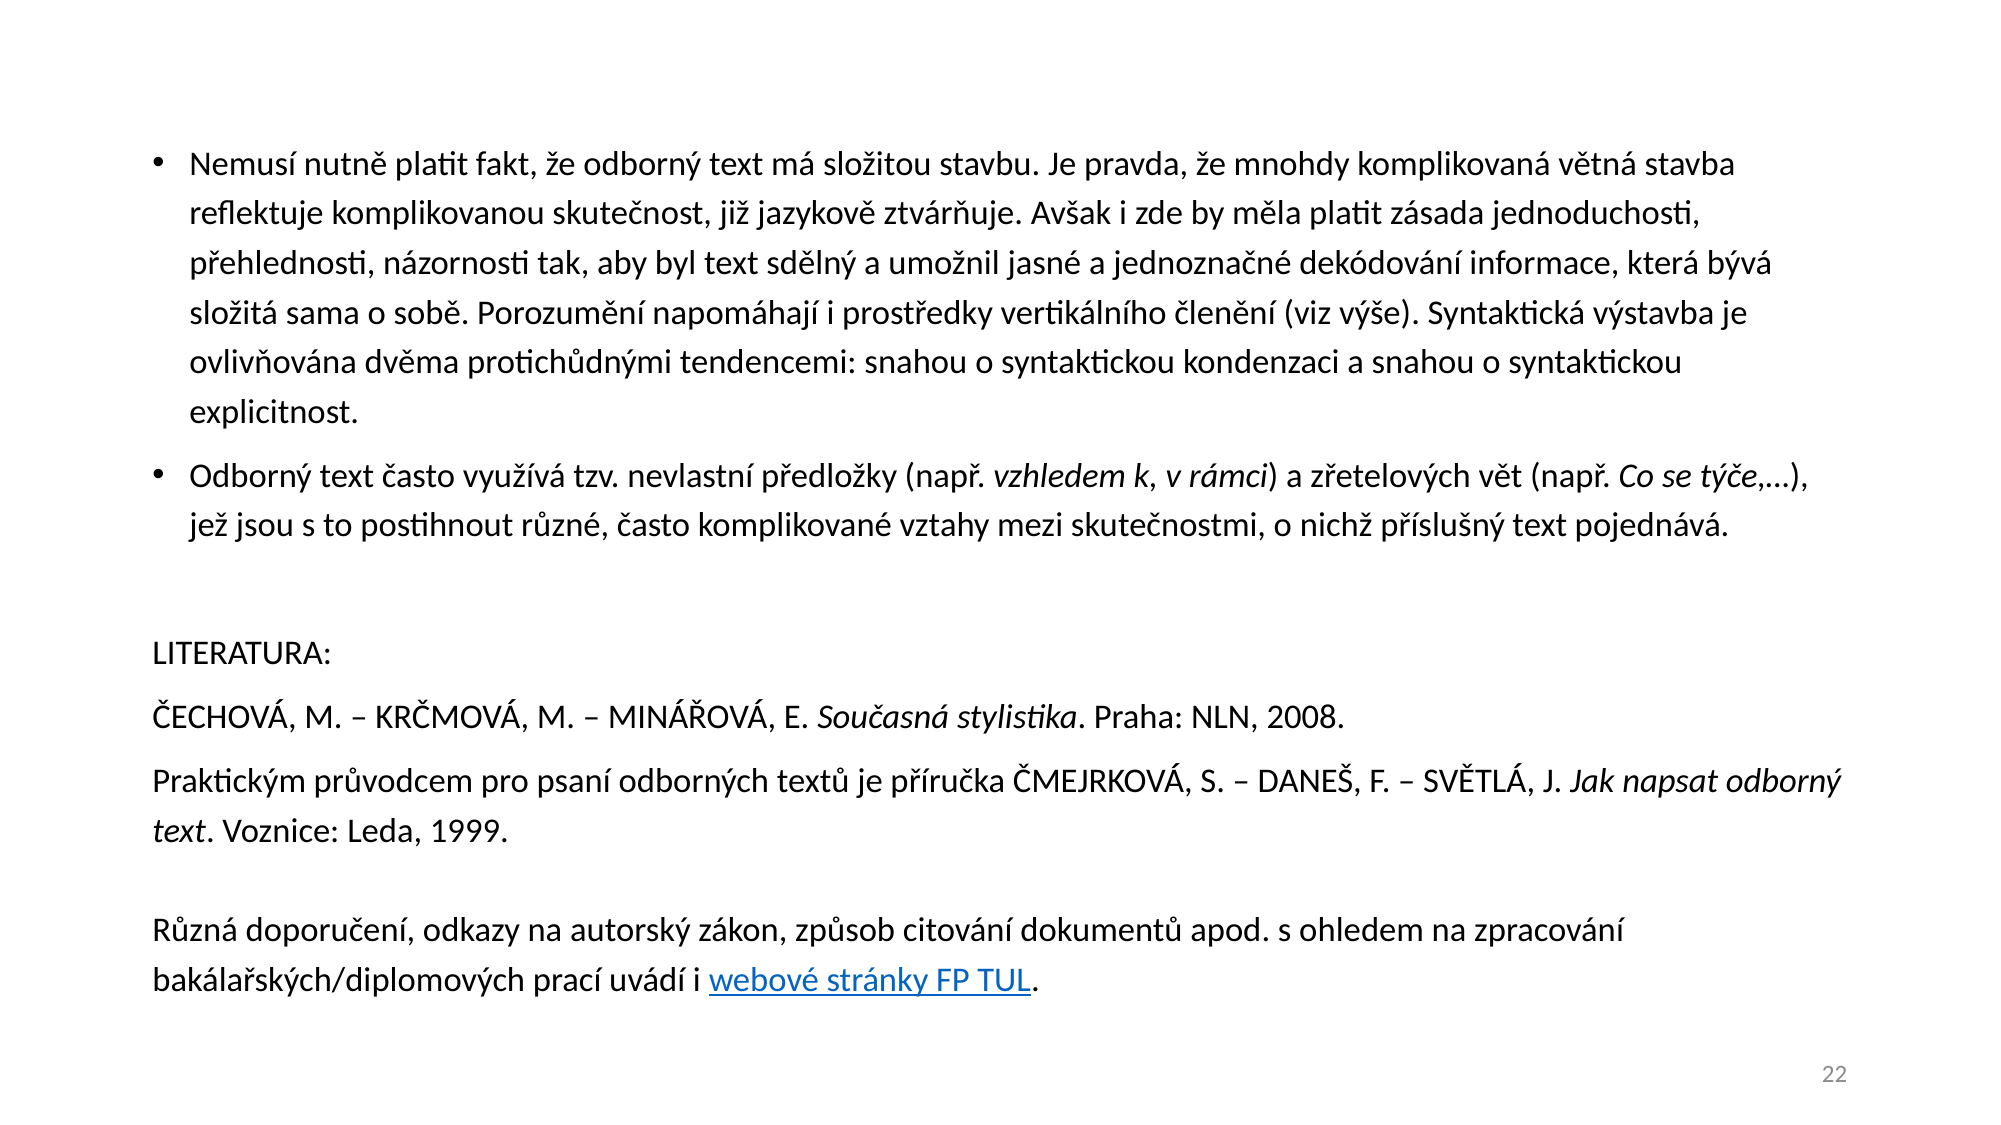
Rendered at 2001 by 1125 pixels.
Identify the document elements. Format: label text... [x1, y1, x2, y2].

slide_number 22 [1412, 1042, 1863, 1103]
list Nemusí nutně platit fakt, že odborný text má složitou stavbu. Je pravda, že mnohdy komplikovaná větná stavba reflektuje komplikovanou skutečnost, již jazykově ztvárňuje. Avšak i zde by měla platit zásada jednoduchosti, přehlednosti, názornosti tak, aby byl text sdělný a umožnil jasné a jednoznačné dekódování informace, která bývá složitá sama o sobě. Porozumění napomáhají i prostředky vertikálního členění (viz výše). Syntaktická výstavba je ovlivňována dvěma protichůdnými tendencemi: snahou o syntaktickou kondenzaci a snahou o syntaktickou explicitnost. Odborný text často využívá tzv. nevlastní předložky (např. vzhledem k, v rámci) a zřetelových vět (např. Co se týče,…), jež jsou s to postihnout různé, často komplikované vztahy mezi skutečnostmi, o nichž příslušný text pojednává. LITERATURA: ČECHOVÁ, M. – KRČMOVÁ, M. – MINÁŘOVÁ, E. Současná stylistika. Praha: NLN, 2008. Praktickým průvodcem pro psaní odborných textů je příručka ČMEJRKOVÁ, S. – DANEŠ, F. – SVĚTLÁ, J. Jak napsat odborný text. Voznice: Leda, 1999. Různá doporučení, odkazy na autorský zákon, způsob citování dokumentů apod. s ohledem na zpracování bakálařských/diplomových prací uvádí i webové stránky FP TUL. [137, 125, 1863, 1014]
